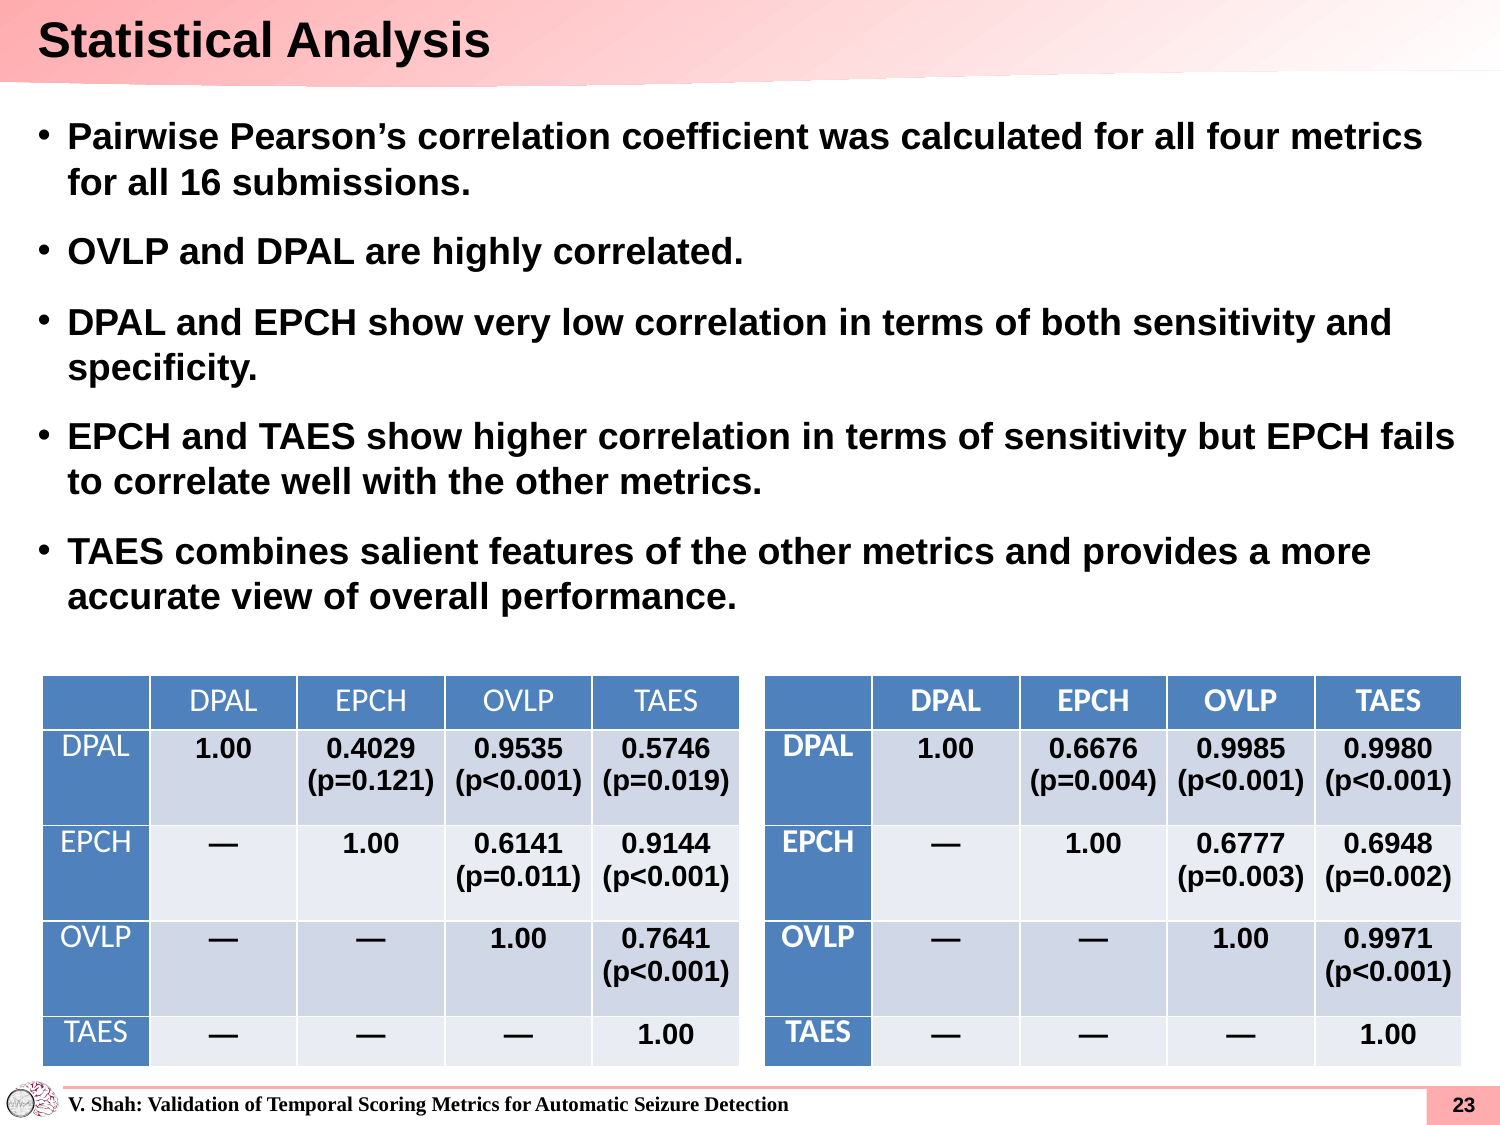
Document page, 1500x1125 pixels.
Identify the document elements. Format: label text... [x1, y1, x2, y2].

table_cell EPCH [765, 826, 871, 920]
table_cell 1.00 [873, 731, 1019, 825]
table_header EPCH [298, 676, 444, 729]
table_cell — [446, 1017, 591, 1066]
table_cell — [1021, 1017, 1166, 1066]
table_cell 1.00 [298, 826, 444, 920]
table_cell — [151, 1017, 296, 1066]
table_cell — [873, 922, 1019, 1016]
picture [6, 1081, 59, 1118]
table_cell — [873, 1017, 1019, 1066]
table_cell DPAL [43, 731, 149, 825]
table_cell 1.00 [593, 1017, 739, 1066]
table_cell 0.9985 (p<0.001) [1168, 731, 1314, 825]
table_cell OVLP [765, 922, 871, 1016]
table_cell DPAL [765, 731, 871, 825]
table_header DPAL [873, 676, 1019, 729]
table_cell 1.00 [446, 922, 591, 1016]
table_cell — [151, 922, 296, 1016]
table_cell 0.6676 (p=0.004) [1021, 731, 1166, 825]
table_cell TAES [43, 1017, 149, 1066]
table_cell — [873, 826, 1019, 920]
table_cell 0.5746 (p=0.019) [593, 731, 739, 825]
table_cell — [298, 1017, 444, 1066]
table_cell — [151, 826, 296, 920]
text_box Statistical Analysis [37, 0, 1463, 75]
text_box Pairwise Pearson’s correlation coefficient was calculated for all four metrics for all 16 submissions. OVLP and DPAL are highly correlated. DPAL and EPCH show very low correlation in terms of both sensitivity and specificity. EPCH and TAES show higher correlation in terms of sensitivity but EPCH fails to correlate well with the other metrics. TAES combines salient features of the other metrics and provides a more accurate view of overall performance. [37, 112, 1461, 638]
table_cell 0.9144 (p<0.001) [593, 826, 739, 920]
table_cell 0.9971 (p<0.001) [1316, 922, 1461, 1016]
table_cell — [298, 922, 444, 1016]
table_header EPCH [1021, 676, 1166, 729]
table_header OVLP [1168, 676, 1314, 729]
table_header TAES [593, 676, 739, 729]
table_cell 0.6948 (p=0.002) [1316, 826, 1461, 920]
table_cell 0.6141 (p=0.011) [446, 826, 591, 920]
table_header TAES [1316, 676, 1461, 729]
table_cell 0.6777 (p=0.003) [1168, 826, 1314, 920]
table_cell 1.00 [151, 731, 296, 825]
table_header [765, 676, 871, 729]
table_header [43, 676, 149, 729]
table_header OVLP [446, 676, 591, 729]
table_header DPAL [151, 676, 296, 729]
table_cell TAES [765, 1017, 871, 1066]
table_cell — [1021, 922, 1166, 1016]
table_cell 1.00 [1021, 826, 1166, 920]
table_cell OVLP [43, 922, 149, 1016]
table_cell 0.9980 (p<0.001) [1316, 731, 1461, 825]
table_cell 0.9535 (p<0.001) [446, 731, 591, 825]
table_cell 1.00 [1168, 922, 1314, 1016]
table_cell 0.4029 (p=0.121) [298, 731, 444, 825]
table_cell 0.7641 (p<0.001) [593, 922, 739, 1016]
table_cell EPCH [43, 826, 149, 920]
table_cell 1.00 [1316, 1017, 1461, 1066]
table_cell — [1168, 1017, 1314, 1066]
